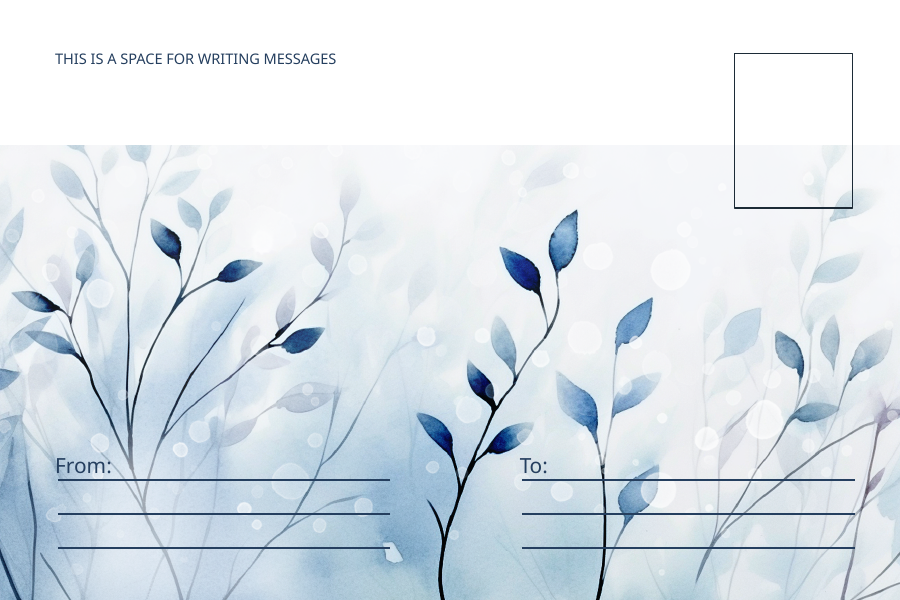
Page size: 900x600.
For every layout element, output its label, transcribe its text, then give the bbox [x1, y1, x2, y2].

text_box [54, 452, 391, 549]
picture [0, 145, 900, 600]
text_box [734, 53, 853, 144]
text_box THIS IS A SPACE FOR WRITING MESSAGES [55, 49, 498, 68]
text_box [519, 452, 856, 549]
